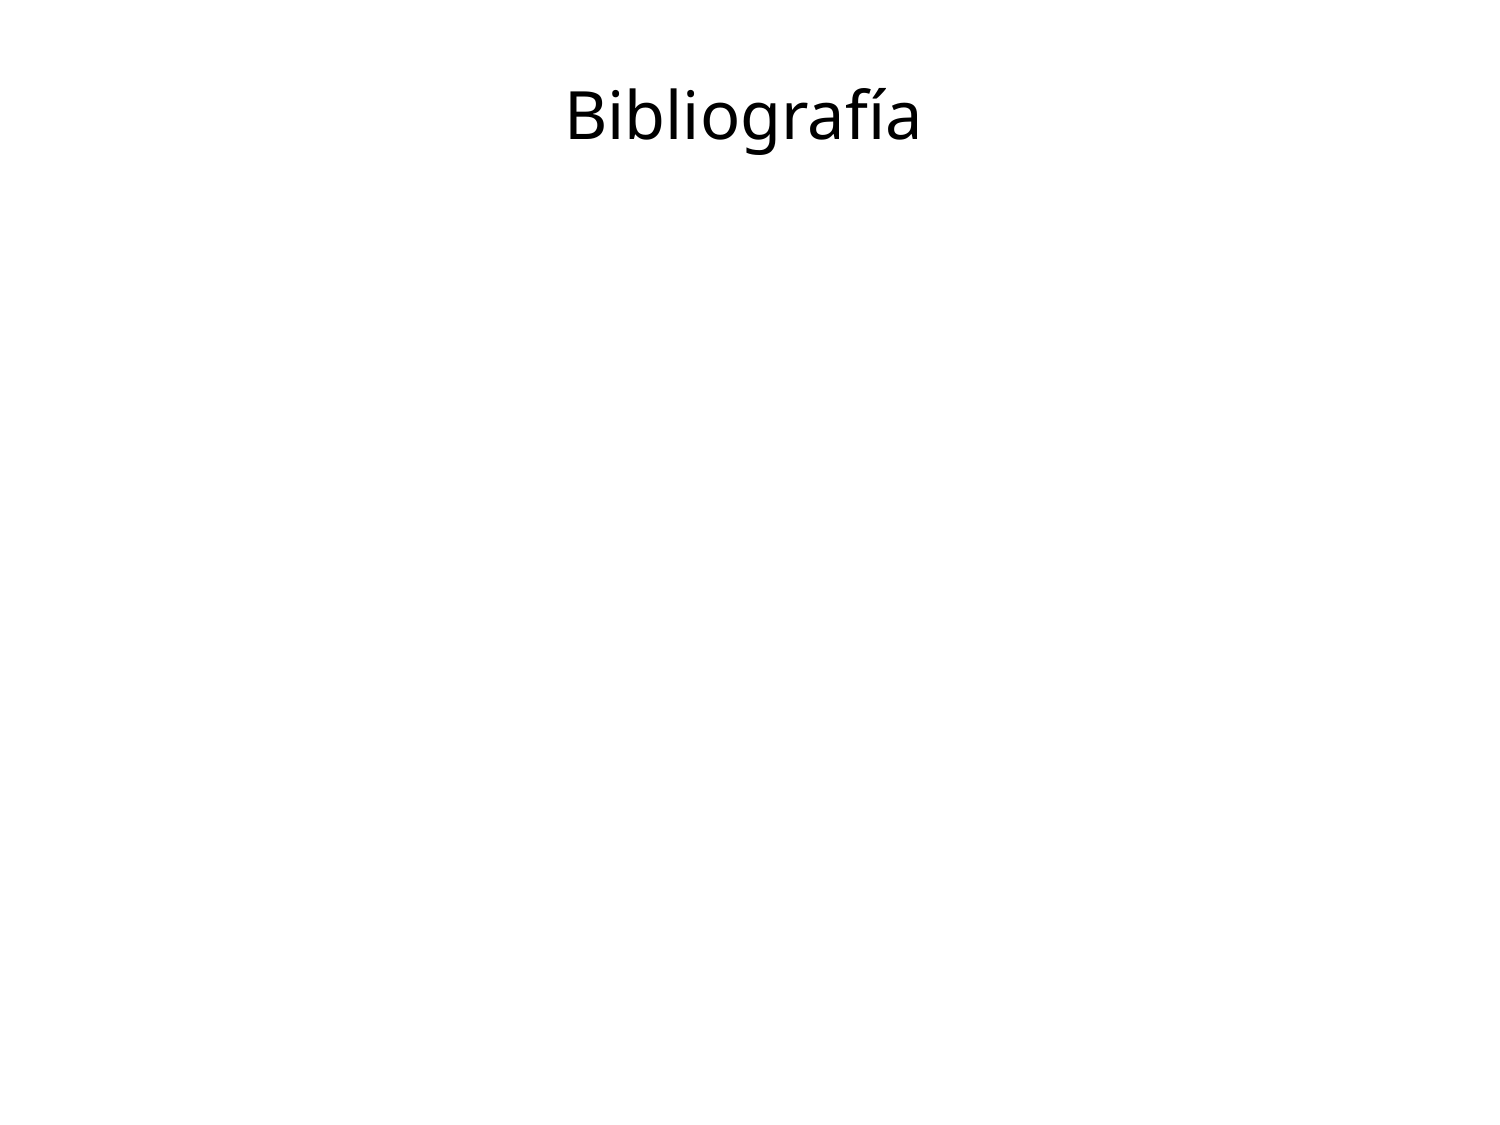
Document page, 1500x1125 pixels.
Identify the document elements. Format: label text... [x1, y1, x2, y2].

text_box Bibliografía [549, 65, 939, 160]
